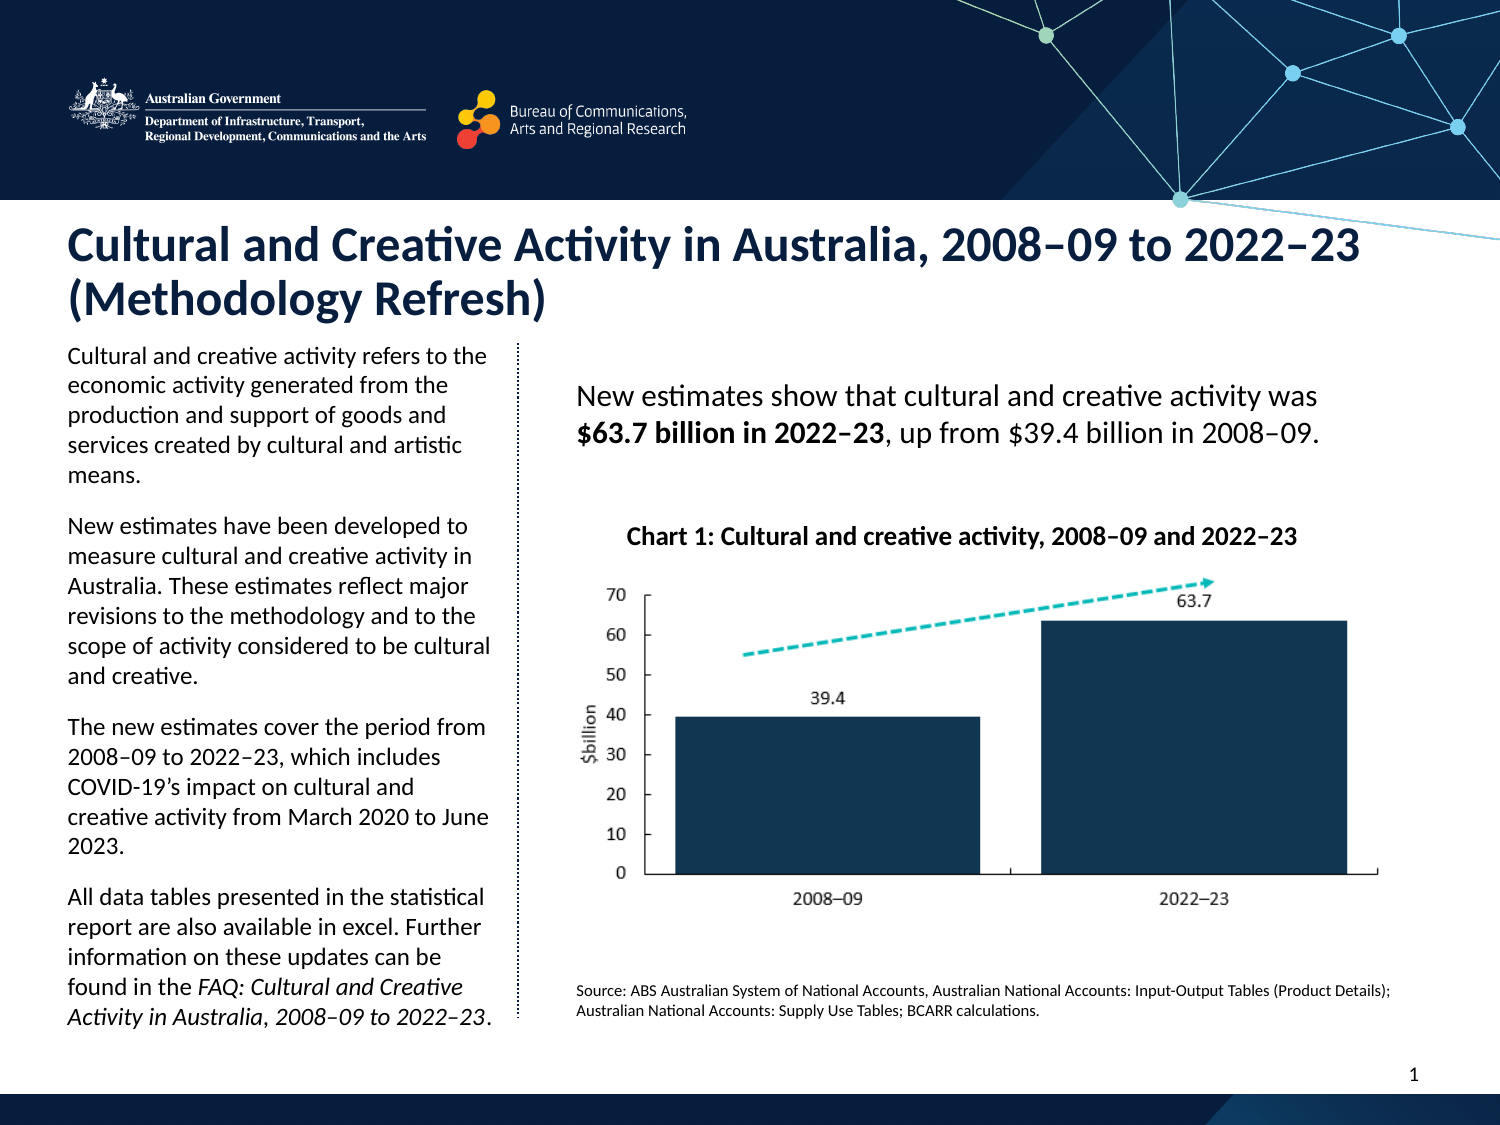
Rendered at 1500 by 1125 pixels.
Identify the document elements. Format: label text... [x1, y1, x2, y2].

picture [0, 0, 1500, 241]
list Cultural and creative activity refers to the economic activity generated from the production and support of goods and services created by cultural and artistic means. New estimates have been developed to measure cultural and creative activity in Australia. These estimates reflect major revisions to the methodology and to the scope of activity considered to be cultural and creative. The new estimates cover the period from 2008–‍09 to 2022–‍23, which includes COVID-19’s impact on cultural and creative activity from March 2020 to June 2023. All data tables presented in the statistical report are also available in excel. Further information on these updates can be found in the FAQ: Cultural and Creative Activity in Australia, 2008–09 to 2022–23. [67, 339, 497, 1042]
picture [561, 566, 1407, 920]
text_box New estimates show that cultural and creative activity was $63.7 billion in 2022–‍23, up from $39.4 billion in 2008–‍09. [561, 368, 1407, 457]
slide_number 1 [1365, 1060, 1419, 1100]
picture [0, 1094, 1500, 1125]
text_box Chart 1: Cultural and creative activity, 2008–09 and 2022–23 [587, 510, 1338, 559]
title Cultural and Creative Activity in Australia, 2008–09 to 2022–23 (Methodology Refresh) [67, 217, 1429, 326]
text_box Source: ABS Australian System of National Accounts, Australian National Accounts: Input-Output Tables (Product Details); Australian National Accounts: Supply Use Tables; BCARR calculations. [561, 972, 1426, 1028]
